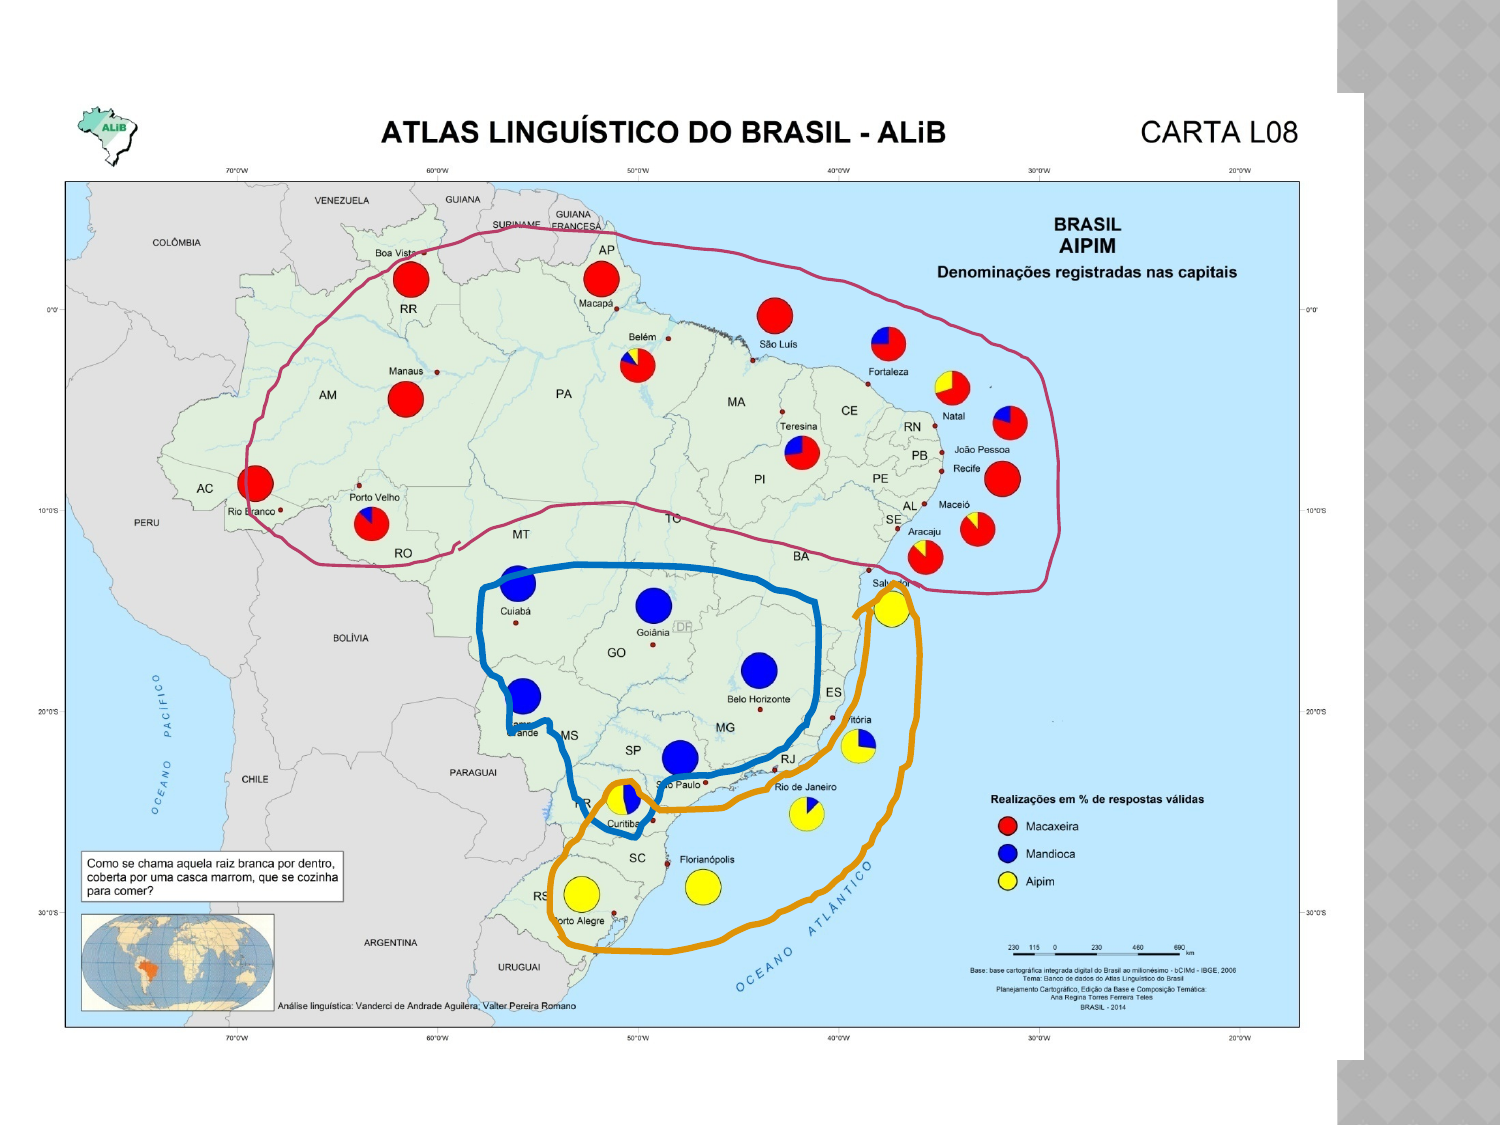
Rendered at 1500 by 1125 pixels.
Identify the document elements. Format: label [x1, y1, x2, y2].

list [0, 93, 1365, 1060]
